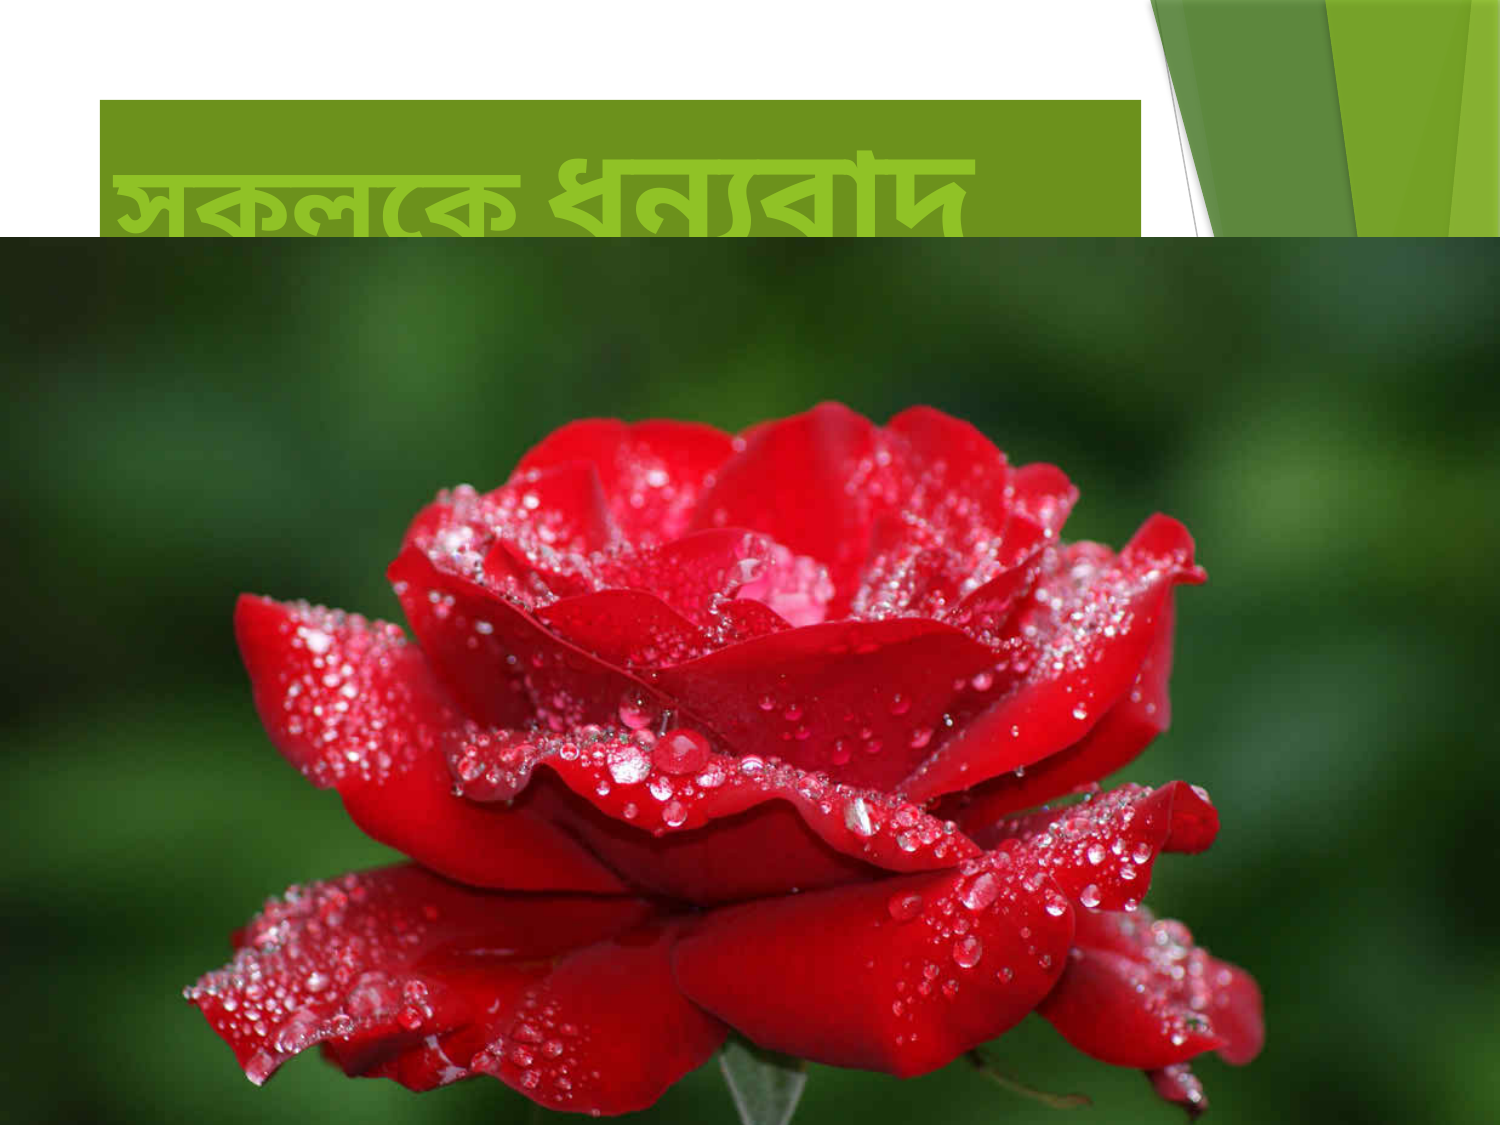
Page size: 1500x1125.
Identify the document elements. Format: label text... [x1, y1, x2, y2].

picture [0, 236, 1500, 1125]
title সকলকে ধন্যবাদ [99, 99, 1142, 236]
